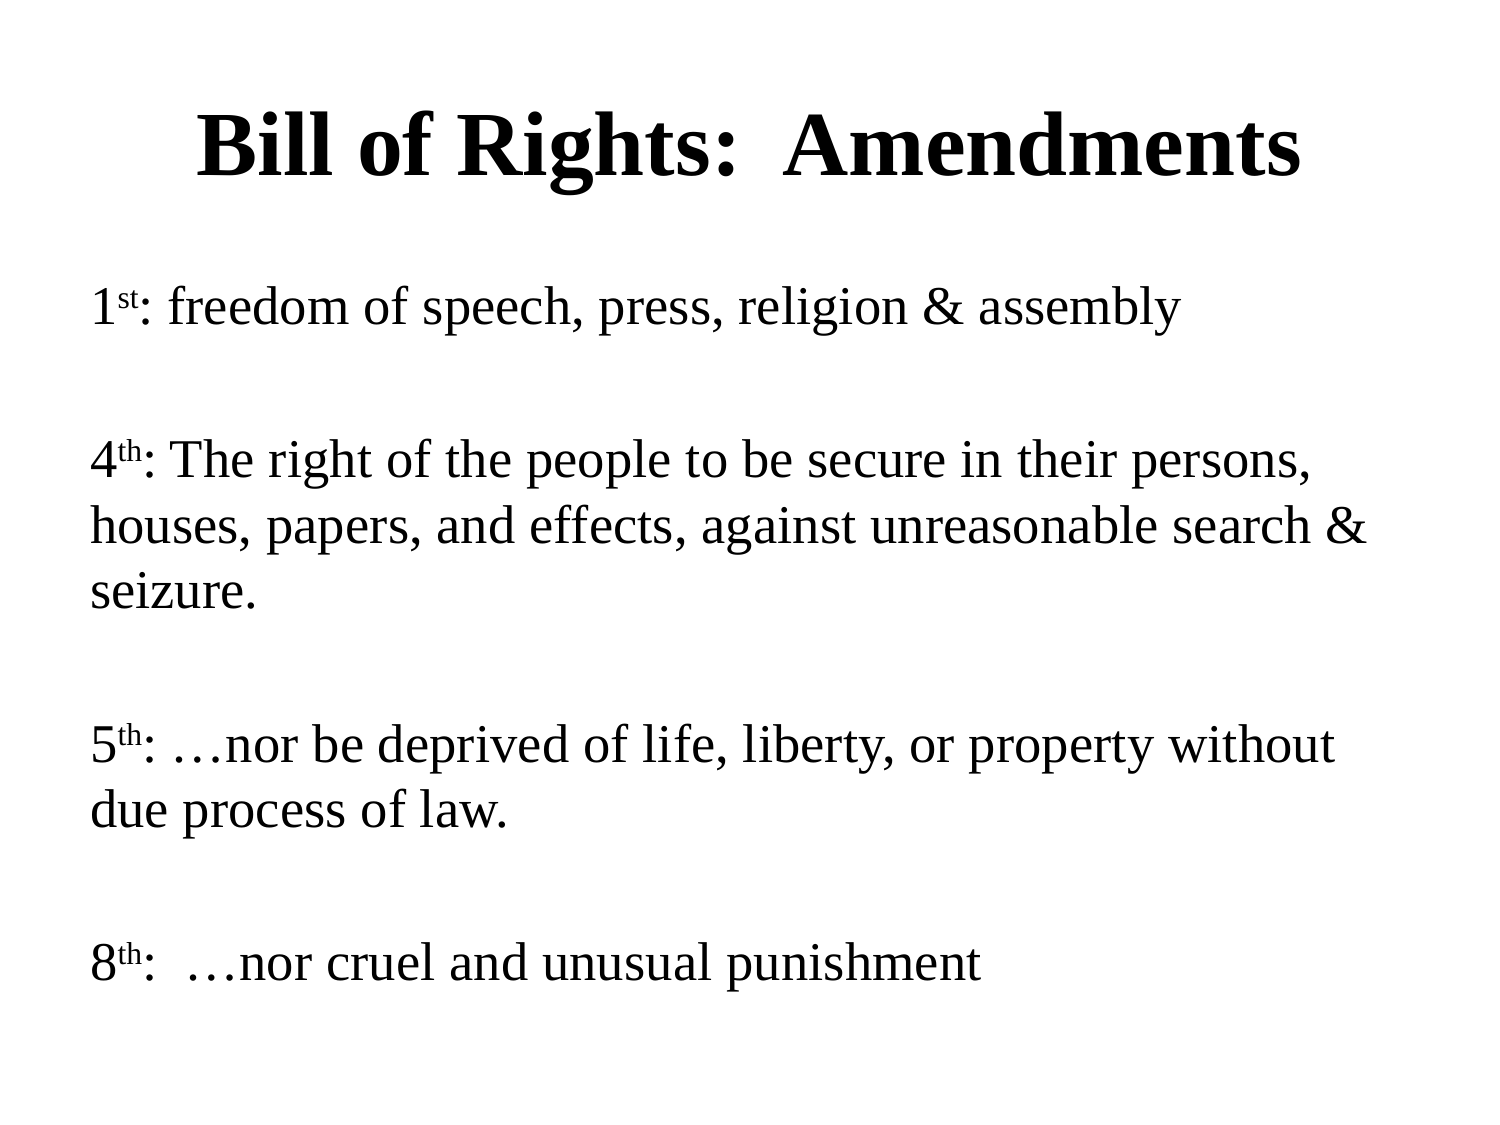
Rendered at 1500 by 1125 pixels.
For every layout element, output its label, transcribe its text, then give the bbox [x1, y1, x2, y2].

list 1st: freedom of speech, press, religion & assembly 4th: The right of the people to be secure in their persons, houses, papers, and effects, against unreasonable search & seizure. 5th: …nor be deprived of life, liberty, or property without due process of law. 8th: …nor cruel and unusual punishment [75, 262, 1425, 1005]
title Bill of Rights: Amendments [75, 45, 1425, 233]
